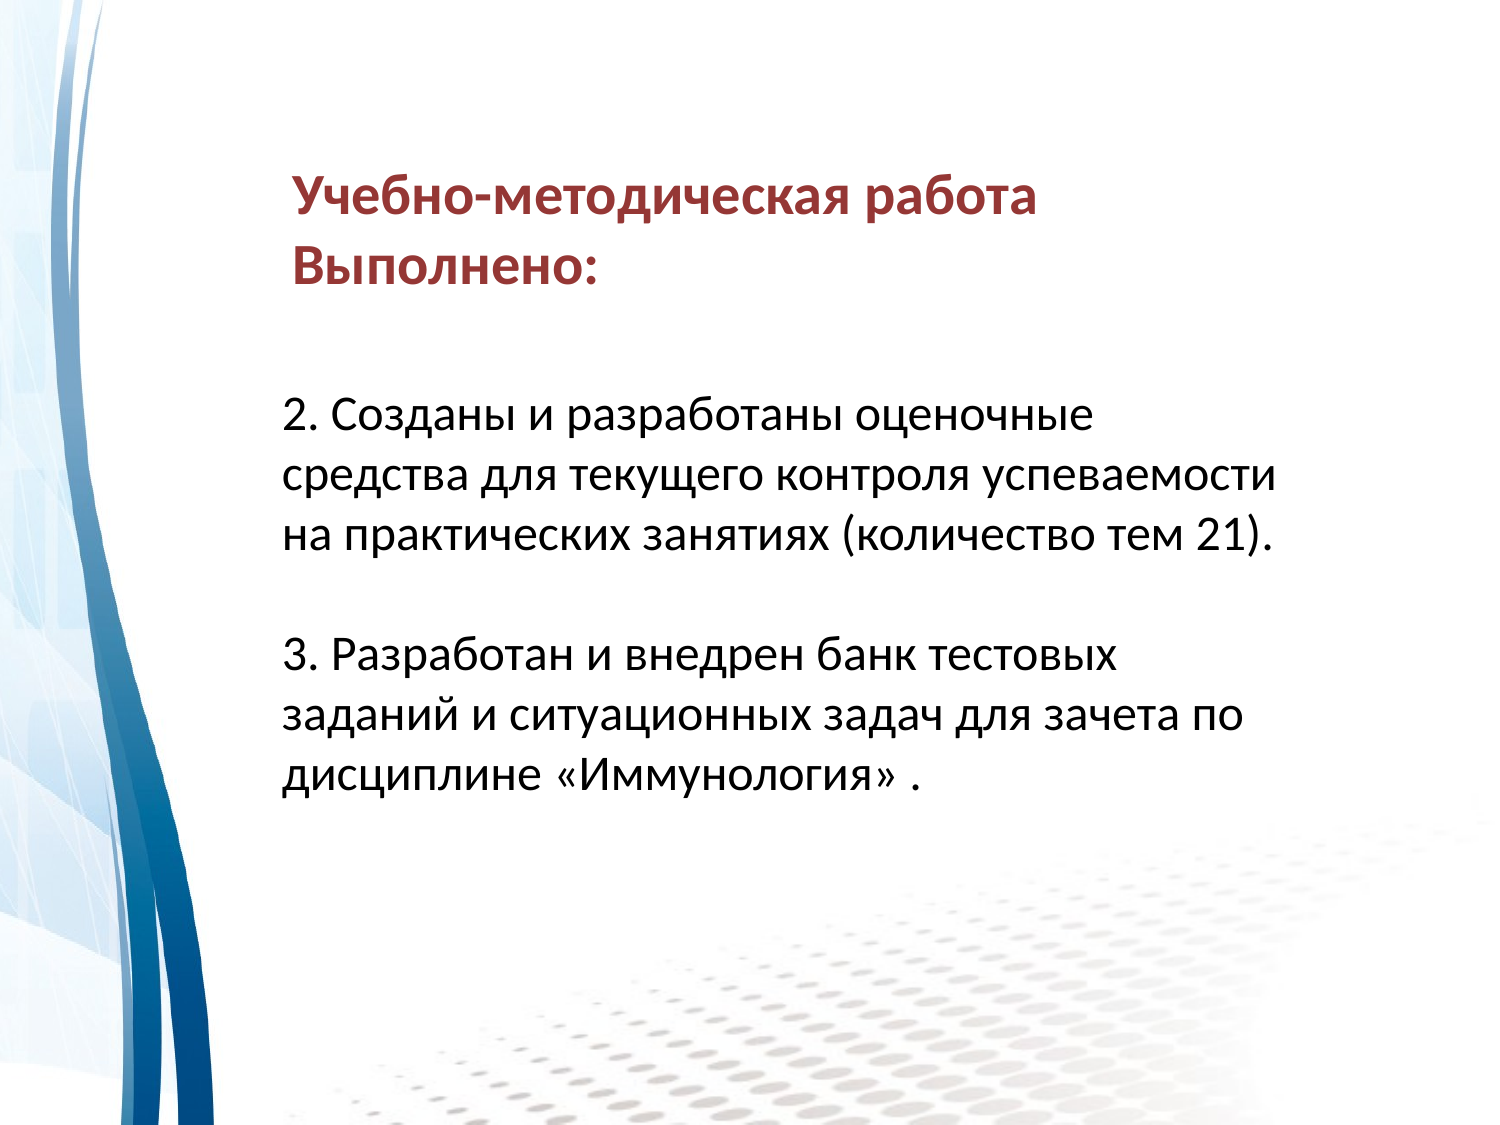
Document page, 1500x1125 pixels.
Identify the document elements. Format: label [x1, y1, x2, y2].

text_box [0, 0, 1500, 1125]
